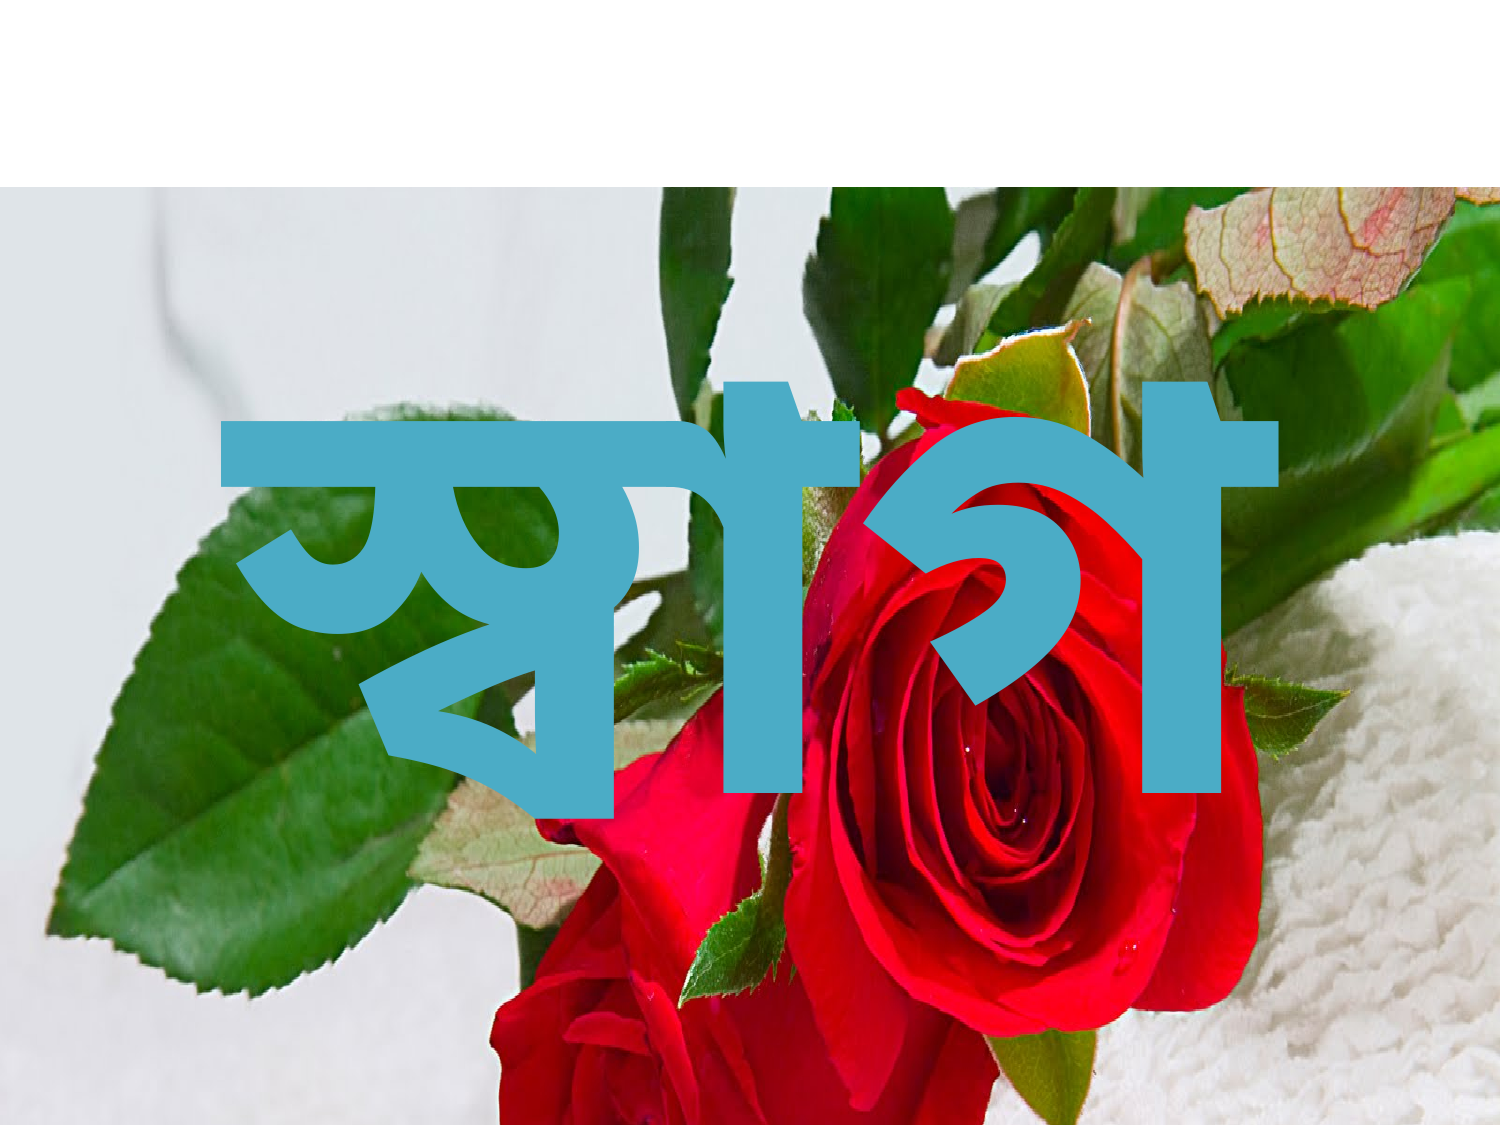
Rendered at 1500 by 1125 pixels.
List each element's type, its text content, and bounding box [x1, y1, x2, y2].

text_box স্বাগতম [0, 187, 1500, 1125]
